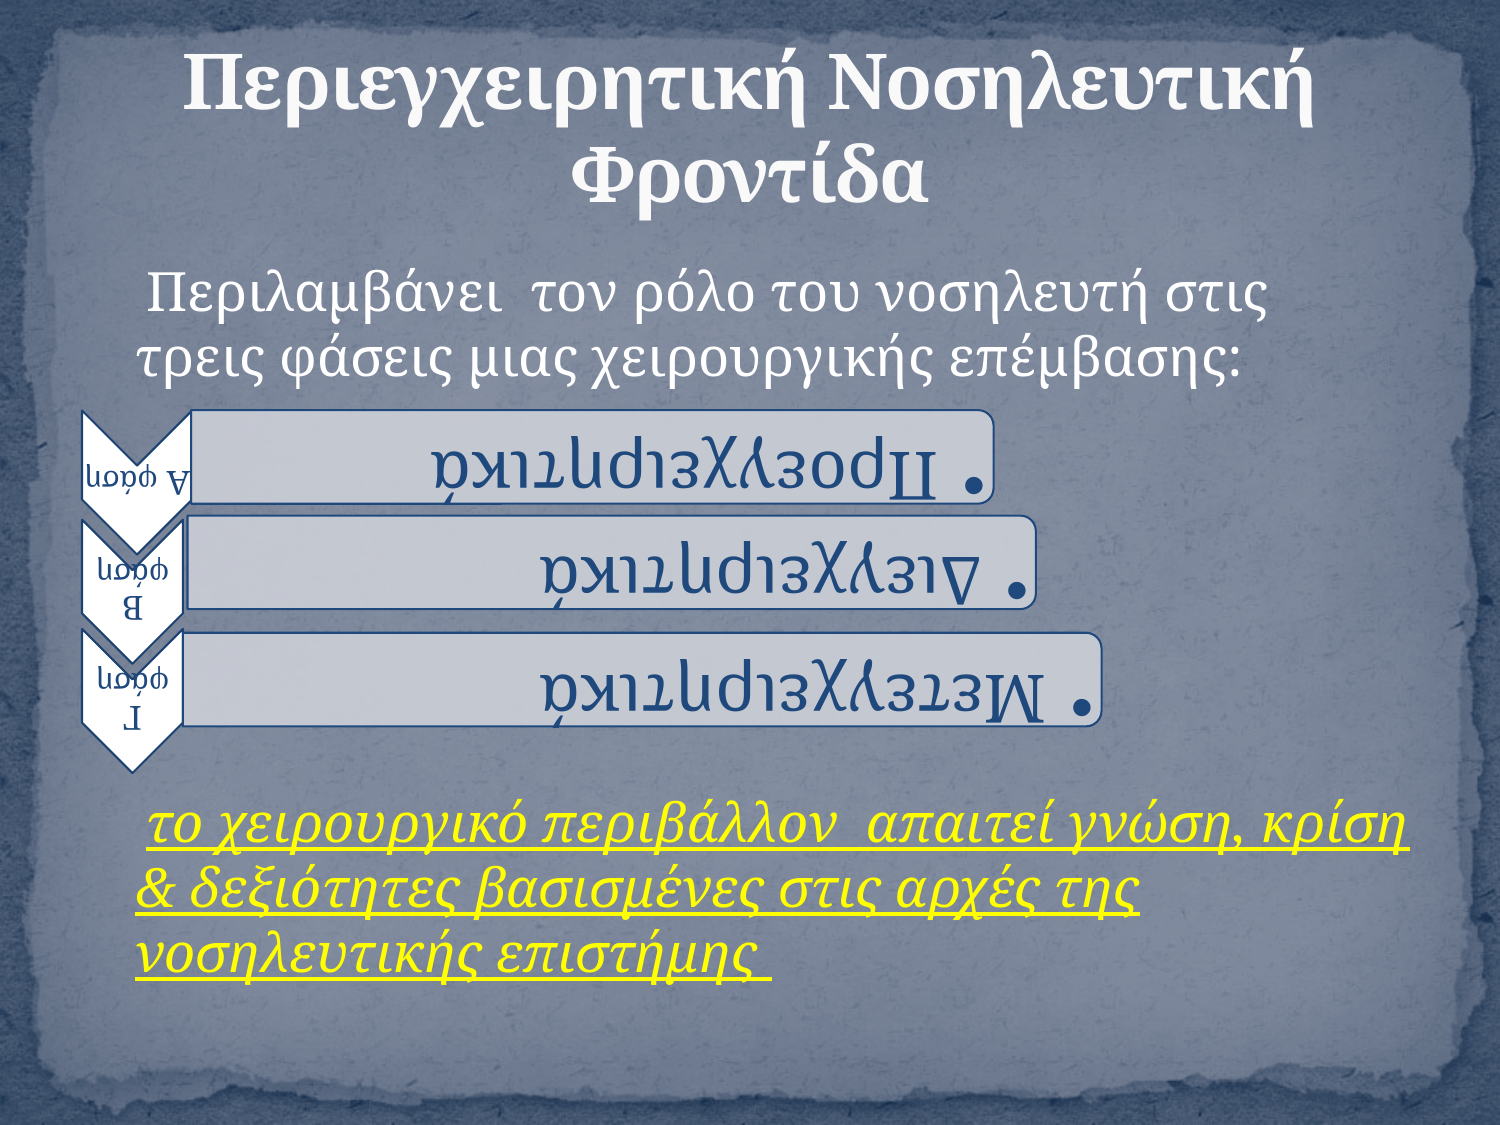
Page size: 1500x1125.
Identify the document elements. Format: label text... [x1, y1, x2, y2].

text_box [81, 409, 1102, 774]
title Περιεγχειρητική Νοσηλευτική Φροντίδα [74, 24, 1425, 225]
list Περιλαμβάνει τον ρόλο του νοσηλευτή στις τρεις φάσεις μιας χειρουργικής επέμβασης: το χειρουργικό περιβάλλον απαιτεί γνώση, κρίση & δεξιότητες βασισμένες στις αρχές της νοσηλευτικής επιστήμης [74, 249, 1426, 1001]
